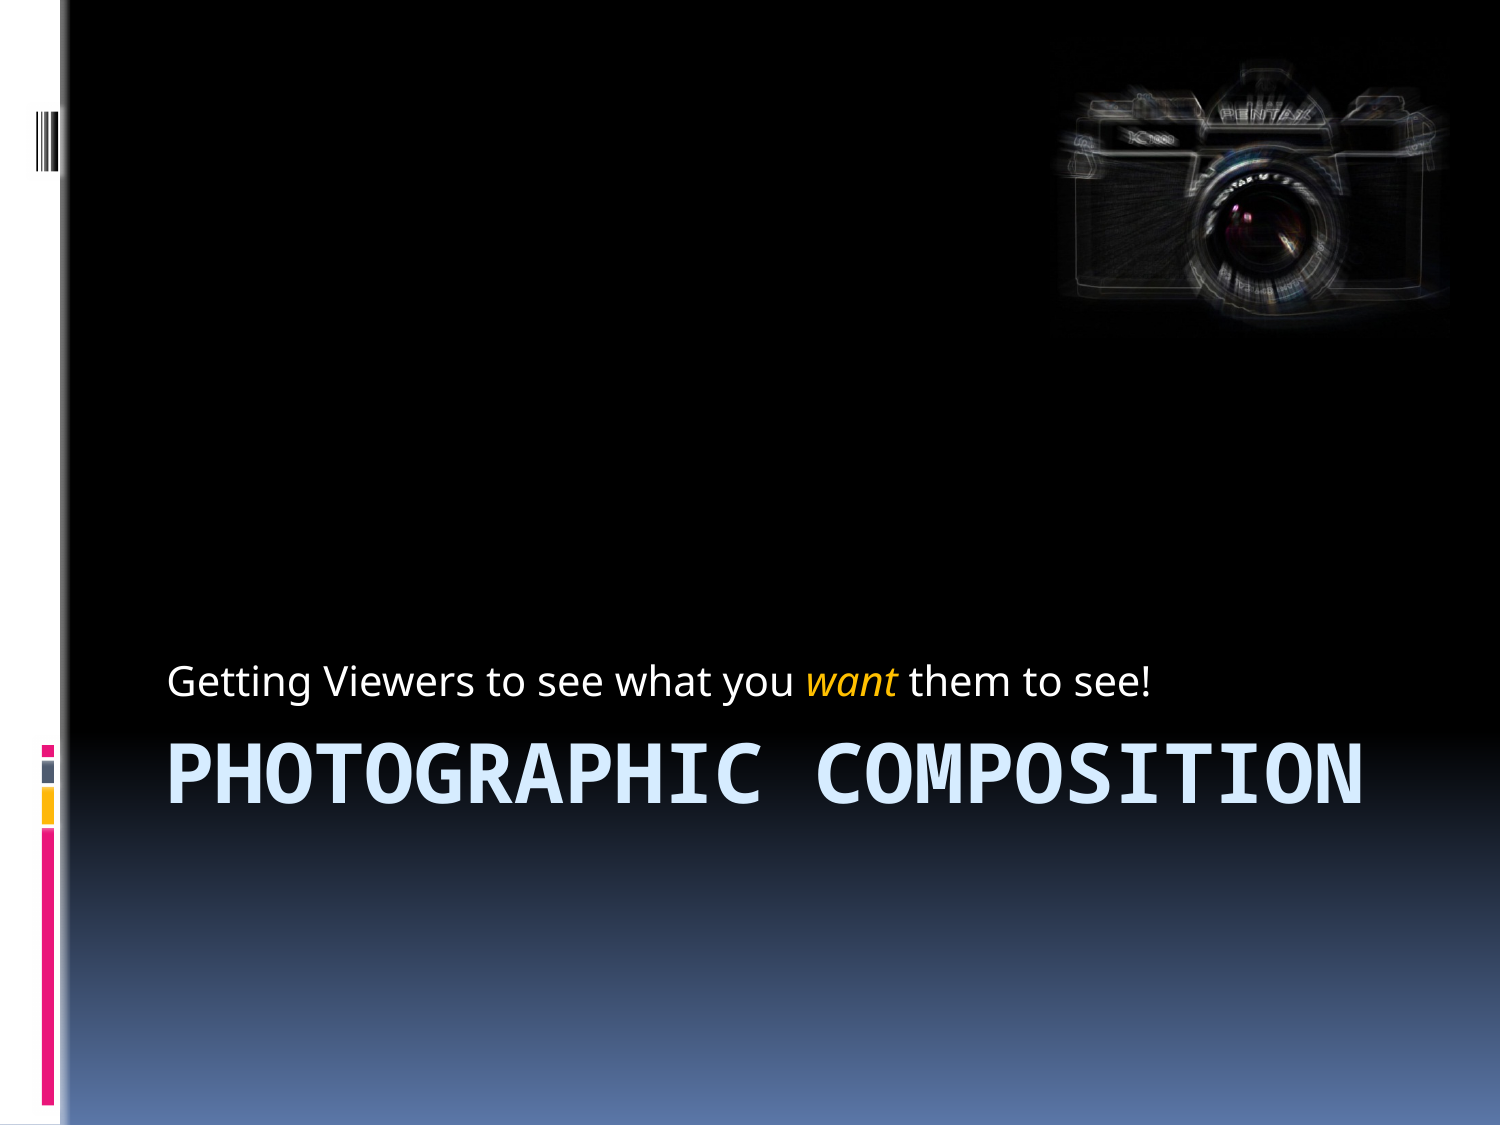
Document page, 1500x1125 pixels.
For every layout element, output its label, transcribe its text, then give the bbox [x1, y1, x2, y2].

title Photographic Composition [150, 713, 1425, 1037]
picture [1049, 36, 1451, 338]
subtitle Getting Viewers to see what you want them to see! [150, 464, 1425, 713]
